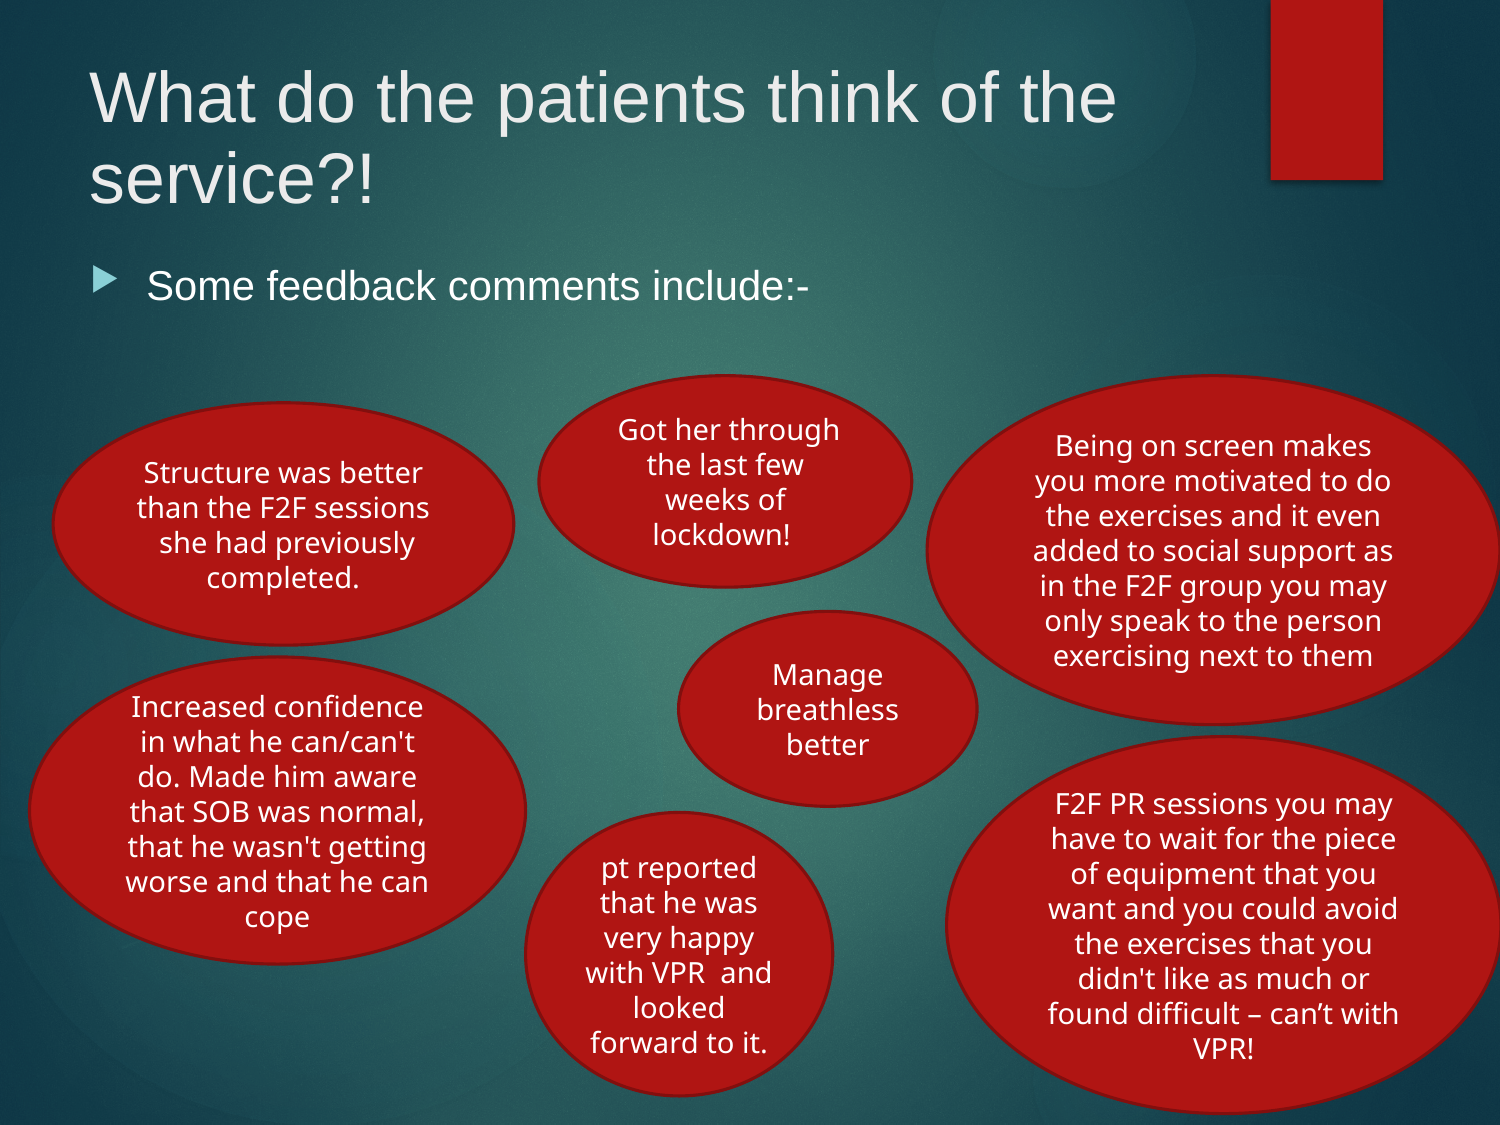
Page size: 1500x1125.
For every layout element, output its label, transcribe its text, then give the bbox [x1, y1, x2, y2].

list Some feedback comments include:- [75, 250, 1300, 1062]
title What do the patients think of the service?! [74, 50, 1232, 228]
text_box pt reported that he was very happy with VPR and looked forward to it. [524, 810, 835, 1098]
text_box Structure was better than the F2F sessions she had previously completed. [51, 401, 516, 647]
text_box Being on screen makes you more motivated to do the exercises and it even added to social support as in the F2F group you may only speak to the person exercising next to them [925, 374, 1500, 727]
text_box F2F PR sessions you may have to wait for the piece of equipment that you want and you could avoid the exercises that you didn't like as much or found difficult – can’t with VPR! [945, 735, 1500, 1116]
text_box Increased confidence in what he can/can't do. Made him aware that SOB was normal, that he wasn't getting worse and that he can cope [27, 655, 528, 966]
text_box Got her through the last few weeks of lockdown! [537, 374, 914, 589]
text_box Manage breathless better [676, 609, 979, 808]
